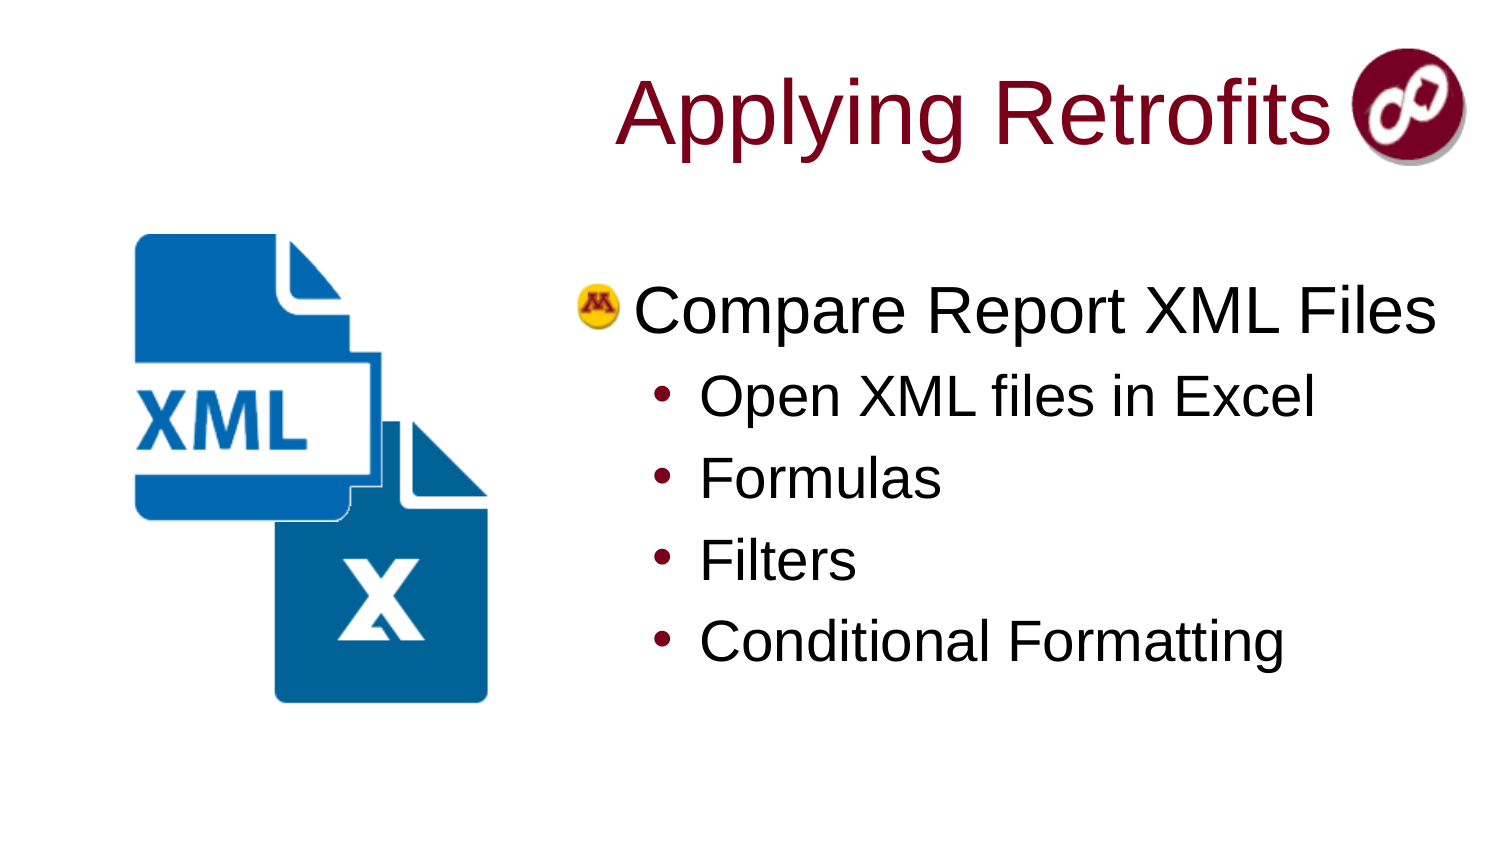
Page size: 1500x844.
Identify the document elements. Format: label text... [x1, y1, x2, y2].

picture [1350, 47, 1469, 168]
picture [112, 234, 538, 723]
title Applying Retrofits [137, 37, 1350, 179]
list Compare Report XML Files Open XML files in Excel Formulas Filters Conditional Formatting [562, 259, 1500, 785]
picture [577, 283, 621, 331]
